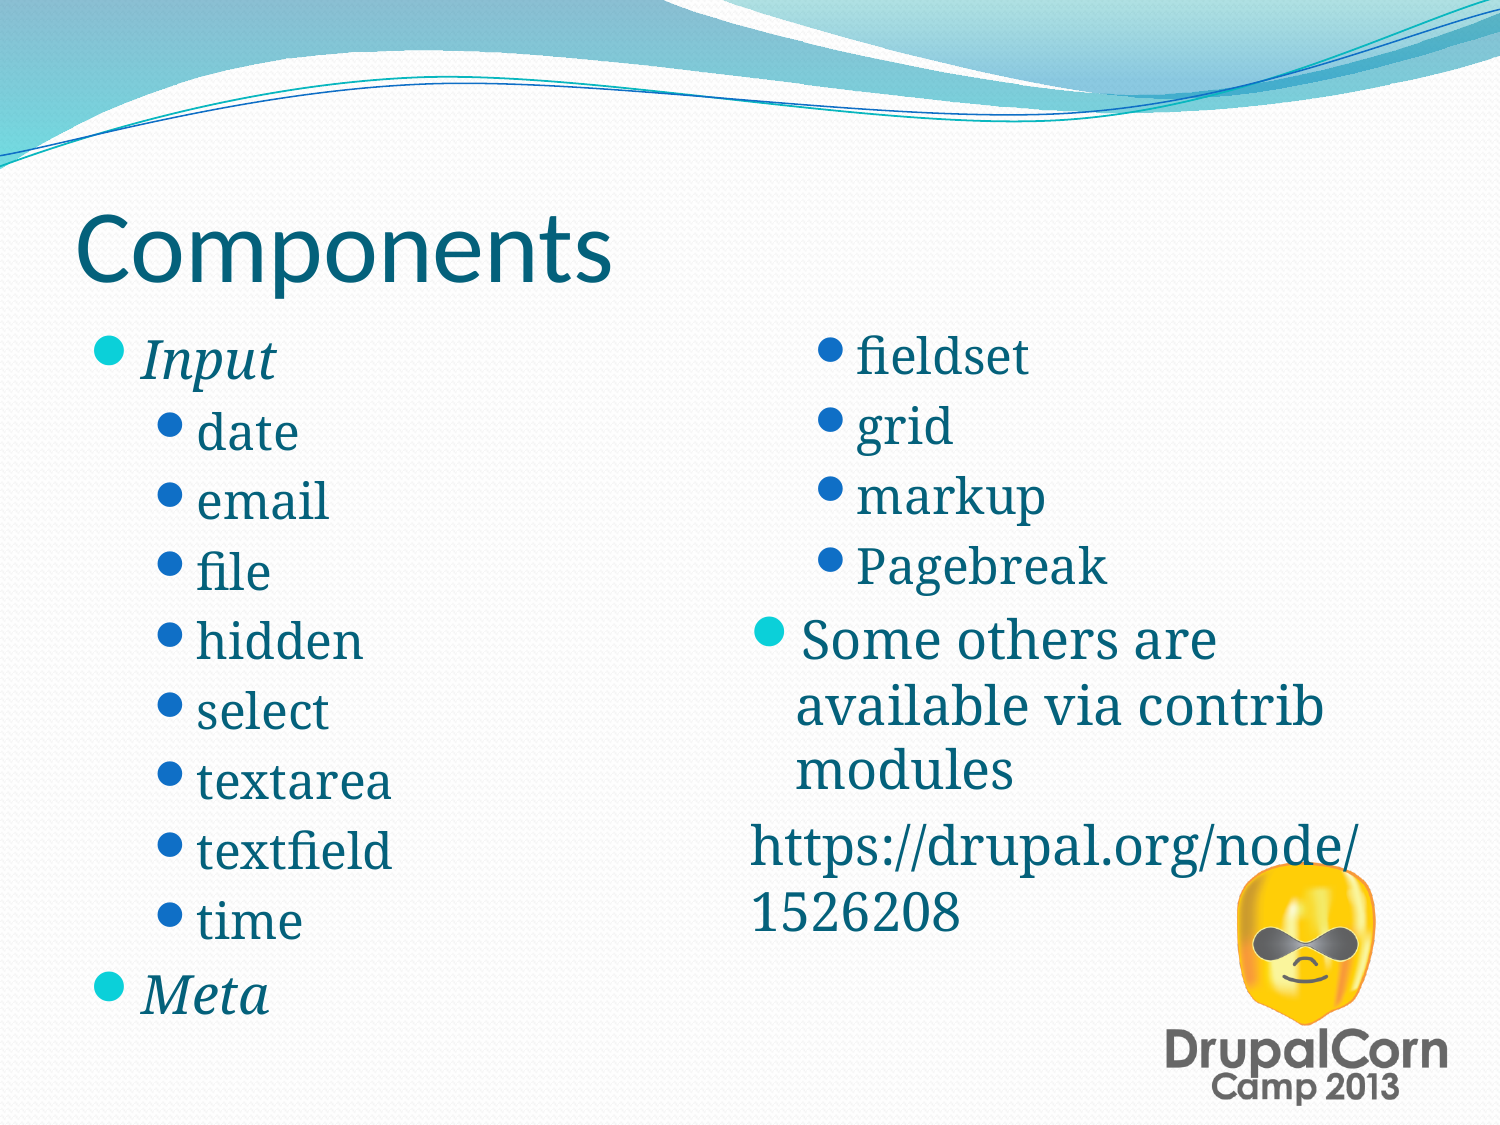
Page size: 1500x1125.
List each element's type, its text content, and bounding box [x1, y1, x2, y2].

title Components [75, 115, 1425, 303]
picture [1162, 862, 1450, 1110]
list Input date email file hidden select textarea textfield time Meta fieldset grid markup Pagebreak Some others are available via contrib modules https://drupal.org/node/1526208 [75, 317, 1425, 1038]
